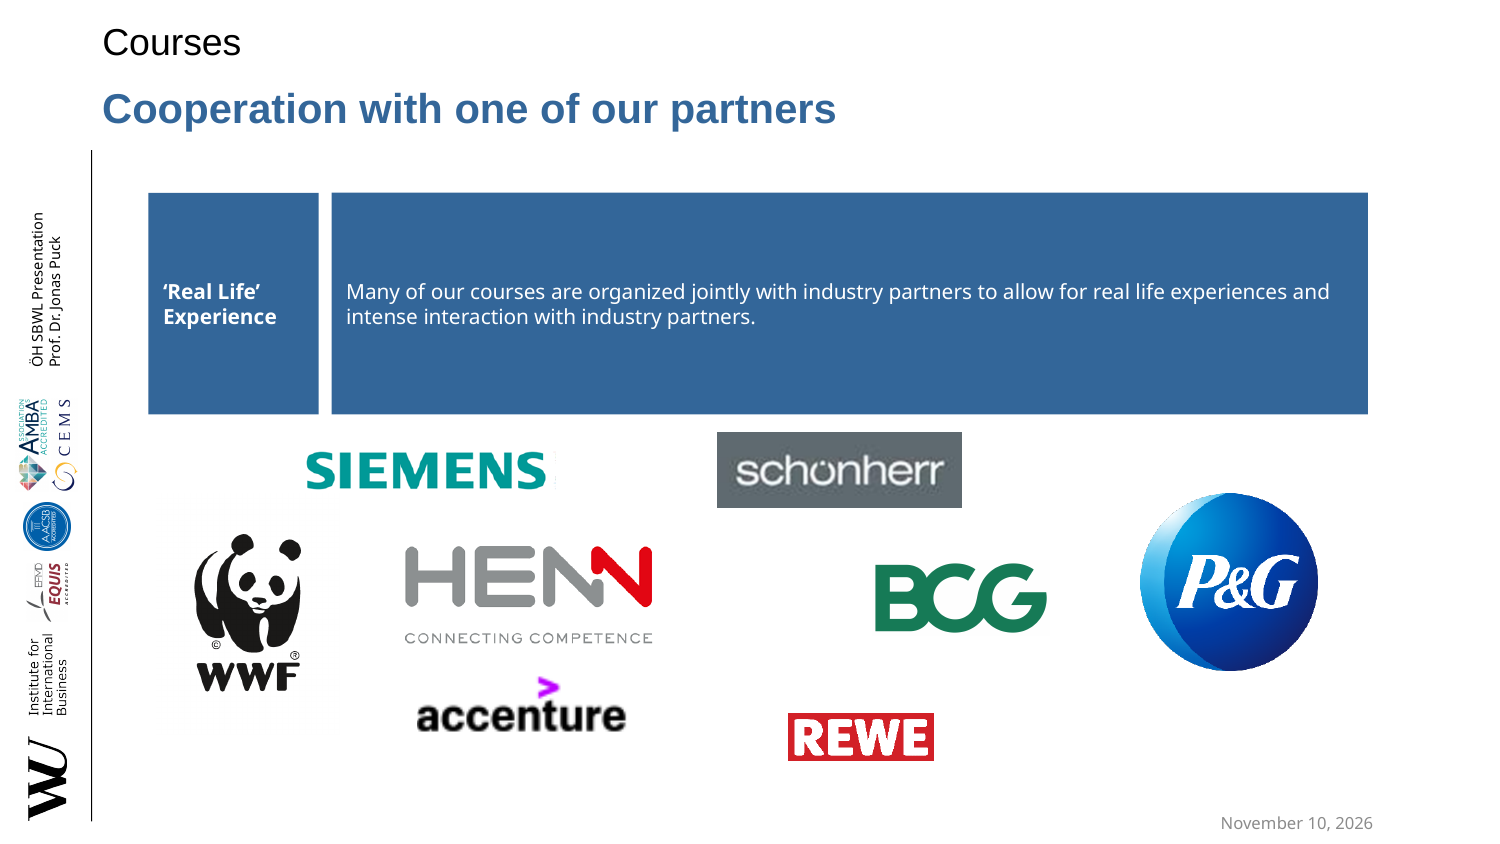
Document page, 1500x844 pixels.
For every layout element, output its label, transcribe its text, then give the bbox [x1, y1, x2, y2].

picture [27, 564, 68, 622]
title Cooperation with one of our partners [87, 74, 1467, 132]
picture [416, 672, 648, 746]
picture [405, 546, 659, 650]
picture [16, 399, 49, 492]
picture [52, 399, 78, 492]
picture [788, 713, 934, 761]
picture [29, 635, 67, 821]
list Courses [87, 22, 992, 59]
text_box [148, 192, 1369, 415]
picture [23, 502, 71, 551]
picture [156, 441, 556, 735]
picture [872, 560, 1050, 637]
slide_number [1038, 806, 1389, 843]
picture [716, 432, 962, 509]
picture [1140, 493, 1318, 671]
